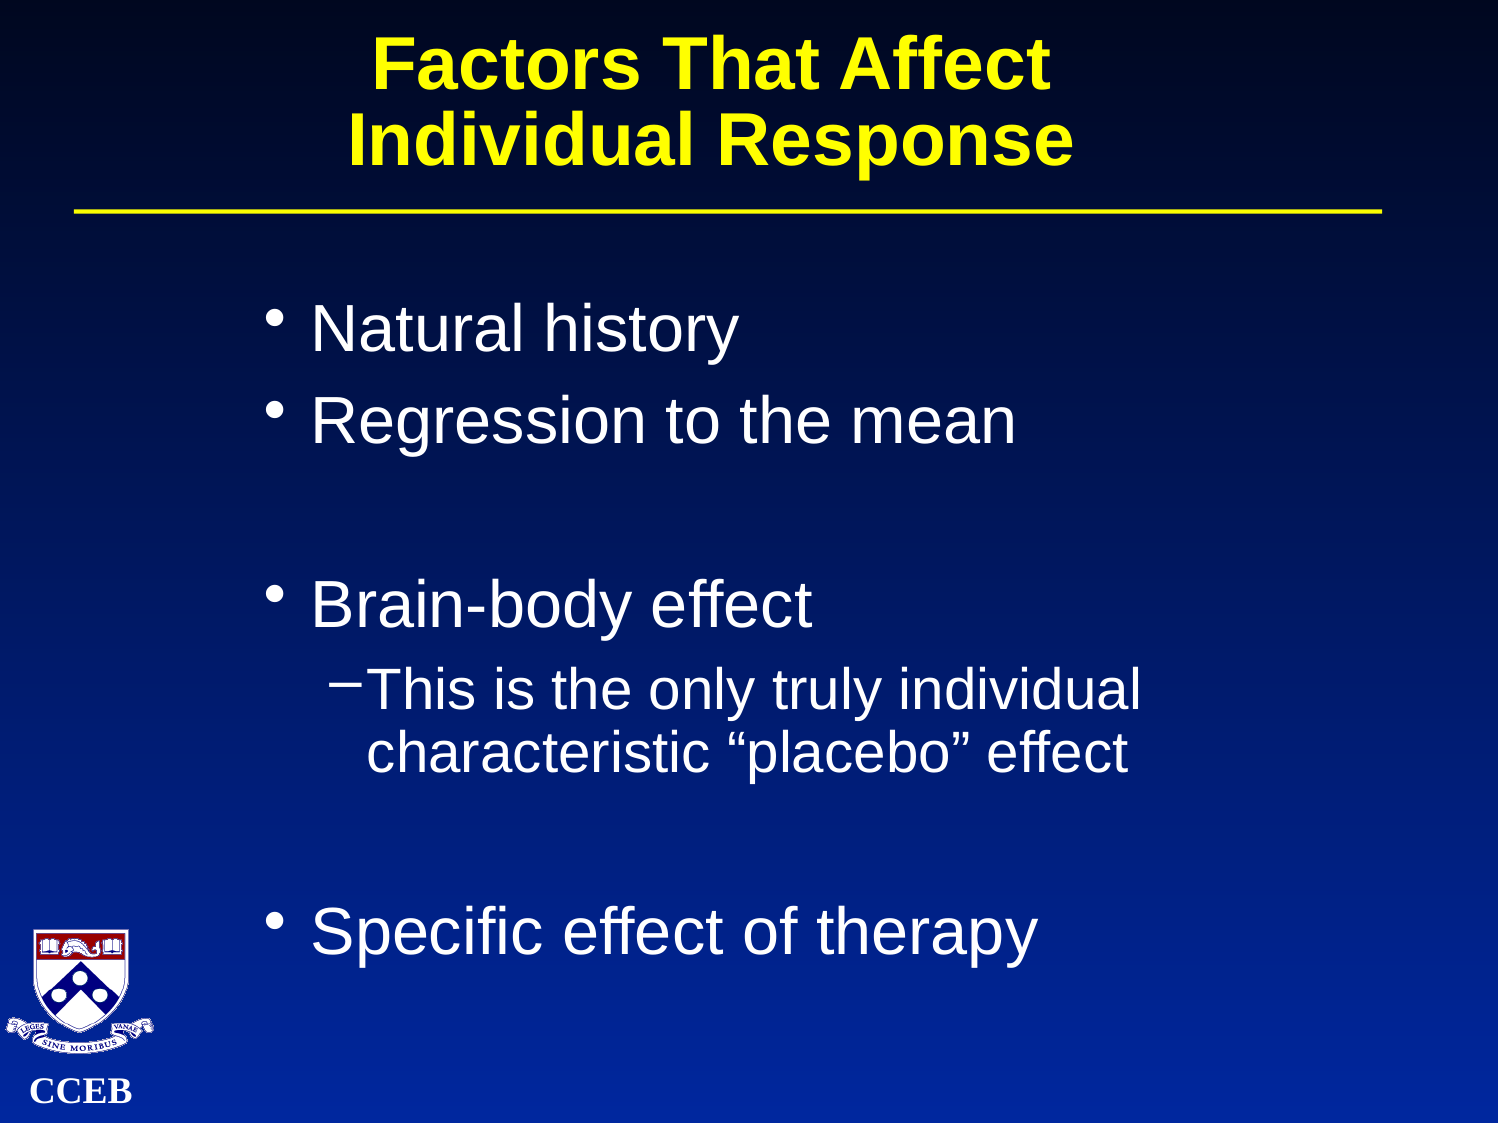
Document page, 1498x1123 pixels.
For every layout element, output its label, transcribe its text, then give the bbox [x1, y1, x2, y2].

picture [0, 923, 163, 1057]
title Factors That Affect Individual Response [332, 23, 1091, 188]
list Natural history Regression to the mean Brain-body effect This is the only truly individual characteristic “placebo” effect Specific effect of therapy [248, 285, 1425, 912]
